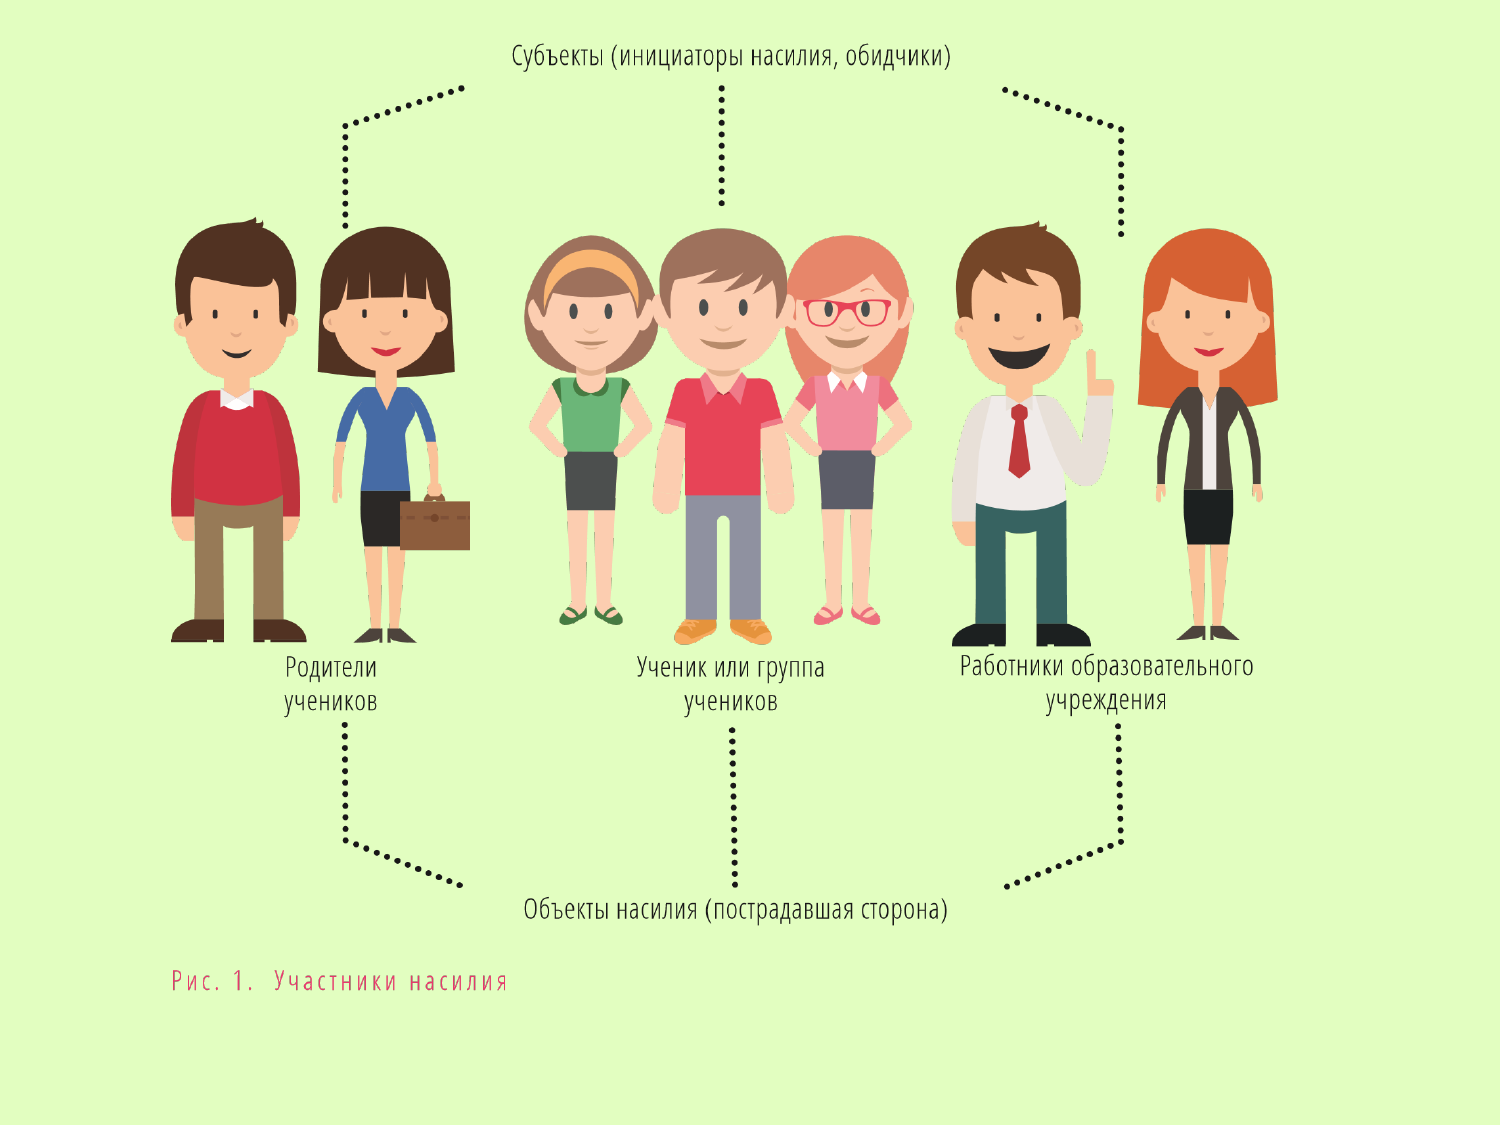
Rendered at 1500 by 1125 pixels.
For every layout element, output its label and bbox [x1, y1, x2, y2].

list [170, 42, 1329, 1005]
